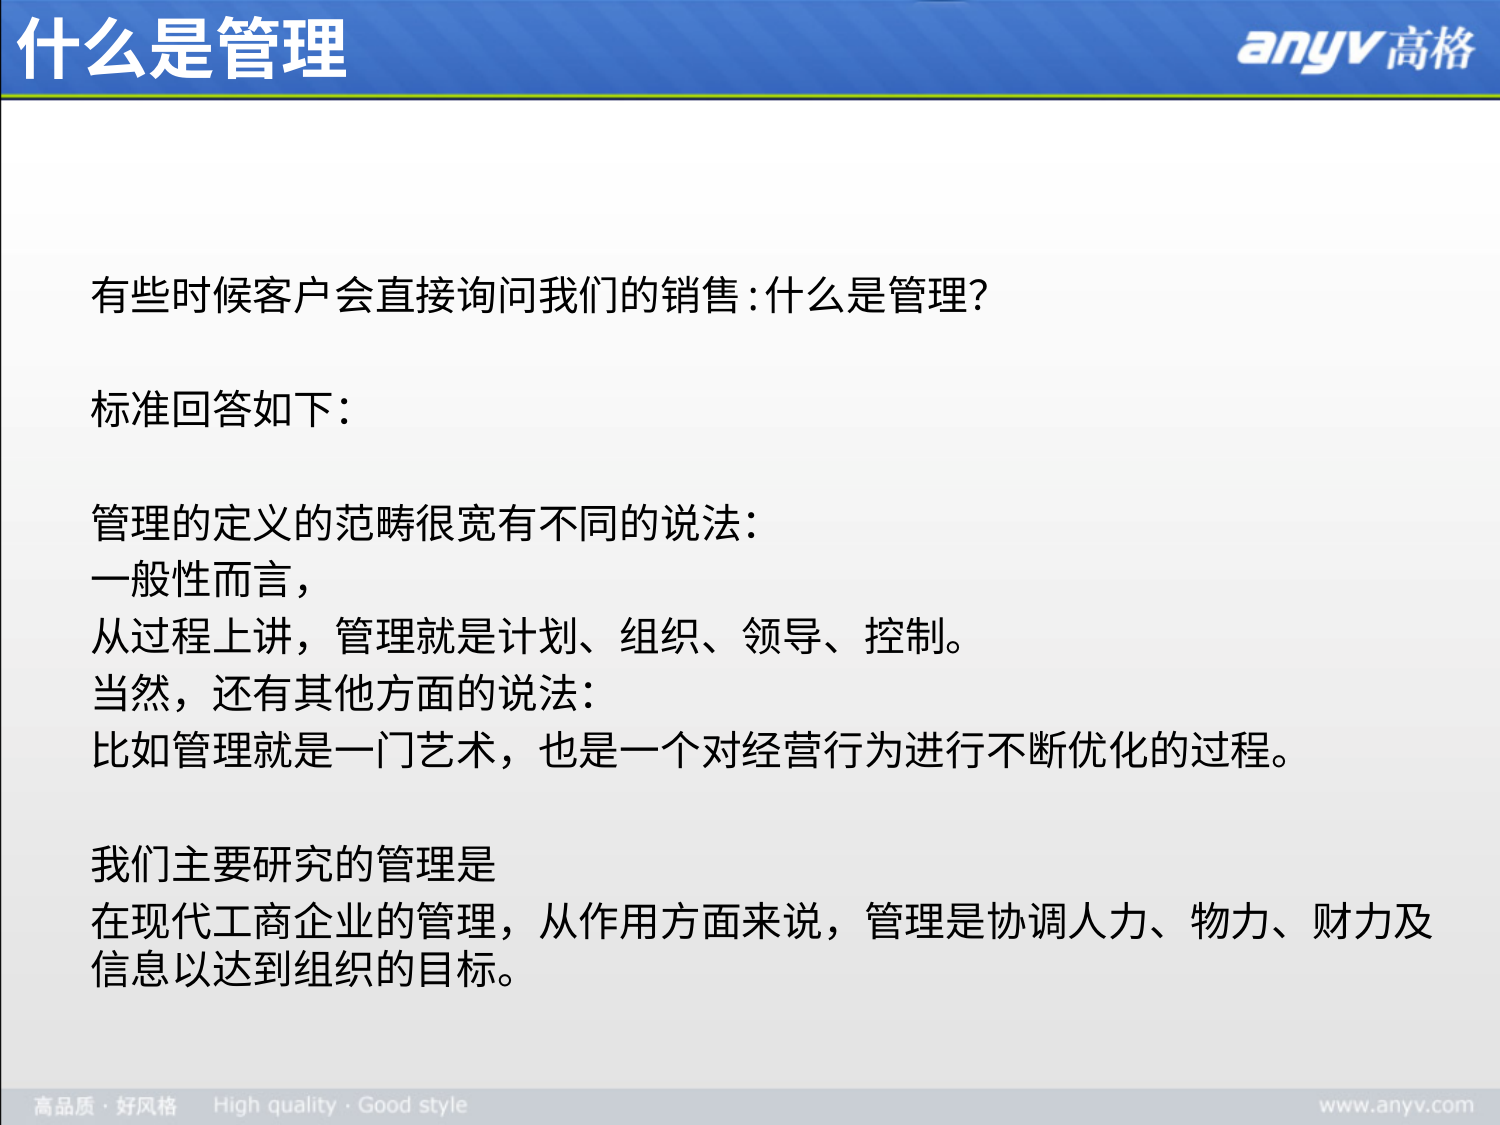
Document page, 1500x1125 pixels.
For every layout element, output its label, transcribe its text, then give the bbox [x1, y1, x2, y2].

title 什么是管理 [0, 0, 1351, 94]
picture [0, 0, 1500, 1125]
list 有些时候客户会直接询问我们的销售:什么是管理？ 标准回答如下： 管理的定义的范畴很宽有不同的说法： 一般性而言， 从过程上讲，管理就是计划、组织、领导、控制。 当然，还有其他方面的说法： 比如管理就是一门艺术，也是一个对经营行为进行不断优化的过程。 我们主要研究的管理是 在现代工商企业的管理，从作用方面来说，管理是协调人力、物力、财力及信息以达到组织的目标。 [74, 262, 1466, 1006]
